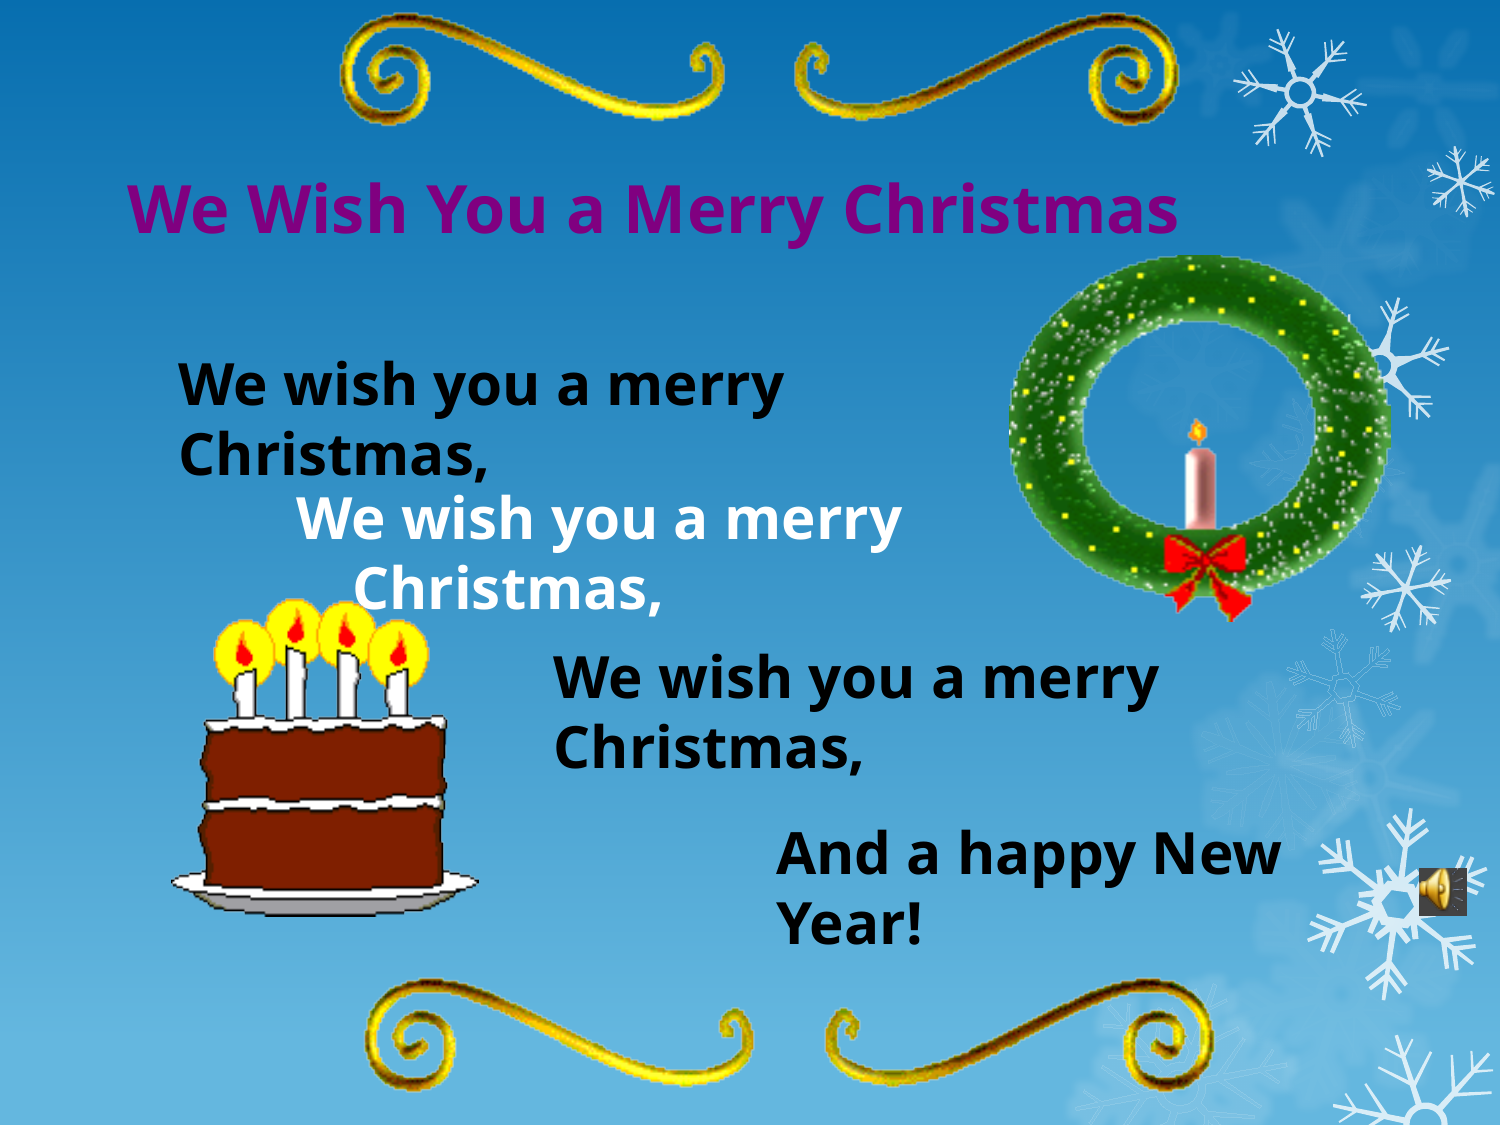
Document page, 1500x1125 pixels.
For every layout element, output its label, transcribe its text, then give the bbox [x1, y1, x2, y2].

text_box We wish you a merry Christmas, [538, 632, 1236, 788]
text_box We wish you a merry Christmas, [163, 339, 861, 495]
list We wish you a merry Christmas, [281, 480, 1004, 623]
picture [1009, 254, 1391, 622]
text_box And a happy New Year! [761, 808, 1368, 964]
text_box [770, 833, 1093, 884]
picture [1417, 866, 1469, 918]
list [347, 963, 1235, 1125]
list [324, 0, 1200, 159]
title We Wish You a Merry Christmas [112, 113, 1388, 302]
picture [170, 597, 480, 918]
